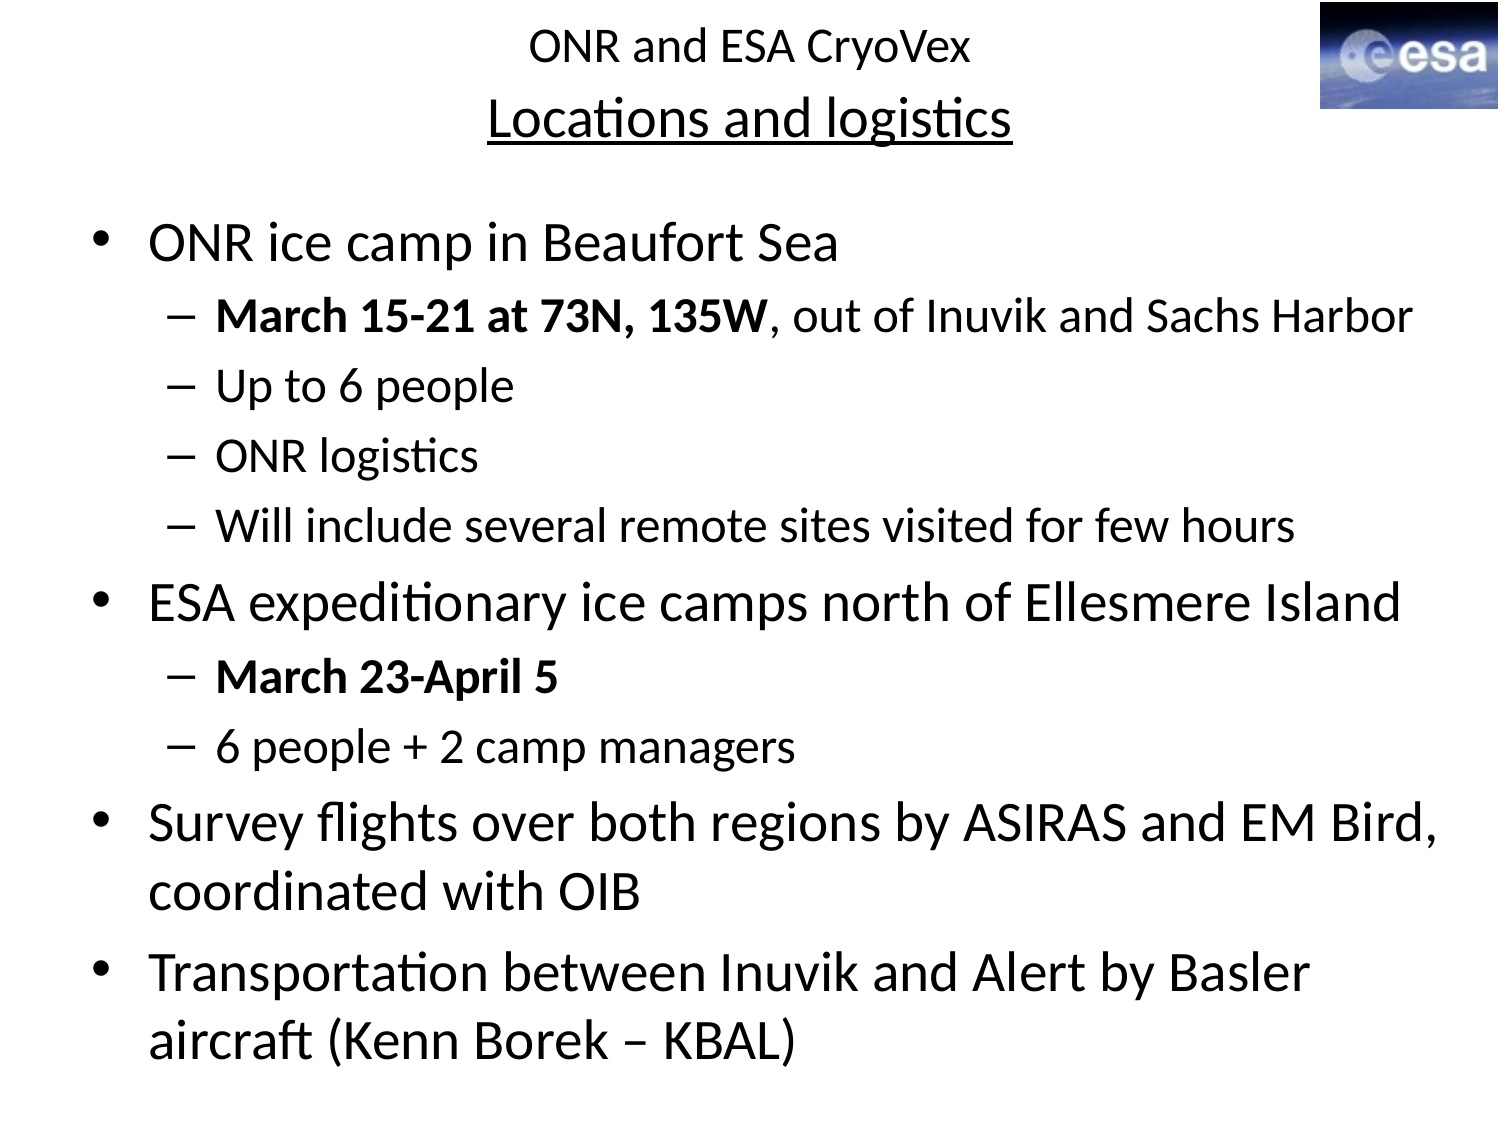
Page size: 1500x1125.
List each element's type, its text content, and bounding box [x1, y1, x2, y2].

title Locations and logistics [75, 20, 1425, 209]
list ONR ice camp in Beaufort Sea March 15-21 at 73N, 135W, out of Inuvik and Sachs Harbor Up to 6 people ONR logistics Will include several remote sites visited for few hours ESA expeditionary ice camps north of Ellesmere Island March 23-April 5 6 people + 2 camp managers Survey flights over both regions by ASIRAS and EM Bird, coordinated with OIB Transportation between Inuvik and Alert by Basler aircraft (Kenn Borek – KBAL) [76, 196, 1477, 1094]
picture [1320, 2, 1498, 109]
text_box ONR and ESA CryoVex [96, 4, 1316, 80]
